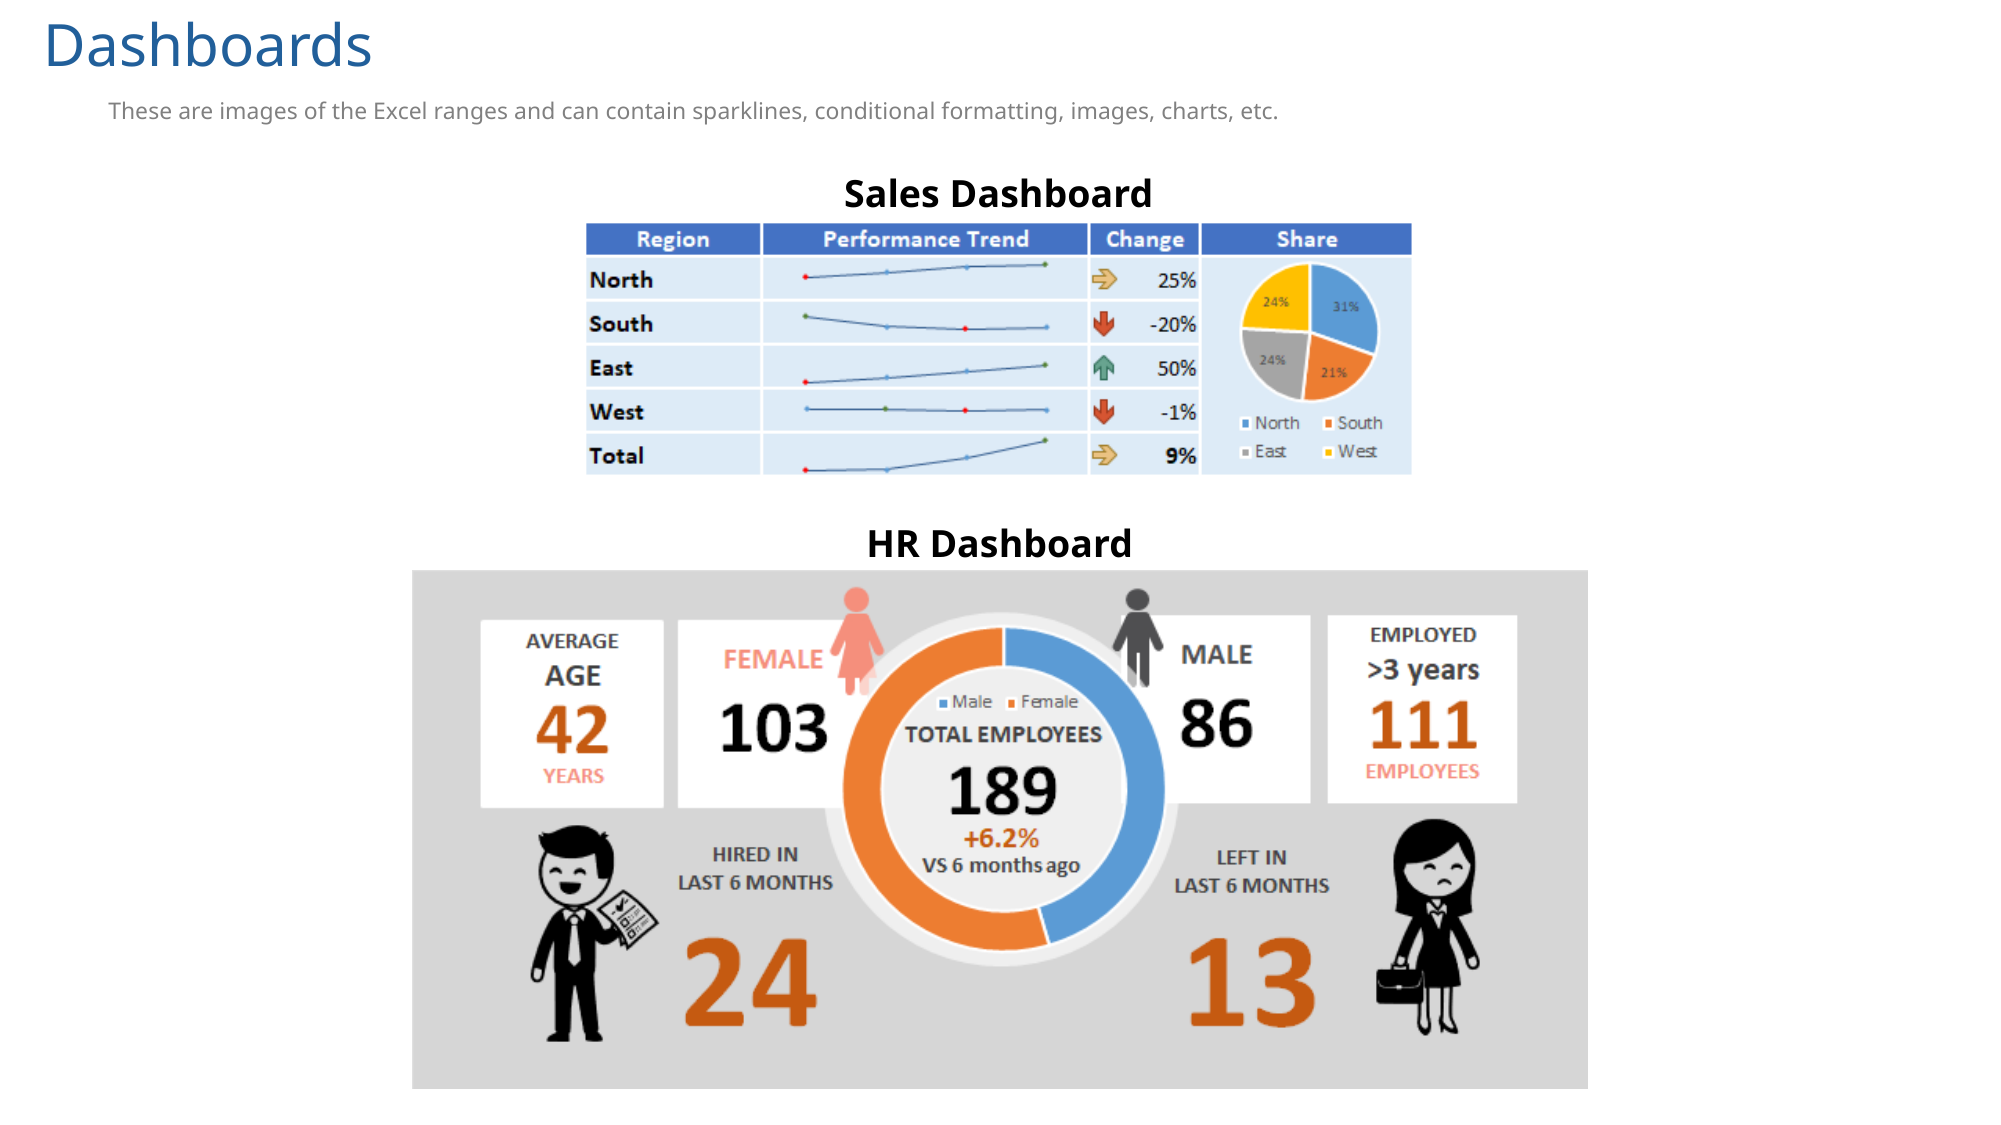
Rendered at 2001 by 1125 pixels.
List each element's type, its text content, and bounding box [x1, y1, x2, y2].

picture [411, 570, 1588, 1090]
text_box HR Dashboard [586, 512, 1414, 570]
text_box These are images of the Excel ranges and can contain sparklines, conditional formatting, images, charts, etc. [93, 89, 2000, 132]
title Dashboards [29, 0, 1754, 96]
picture [584, 221, 1416, 478]
text_box Sales Dashboard [585, 163, 1413, 221]
